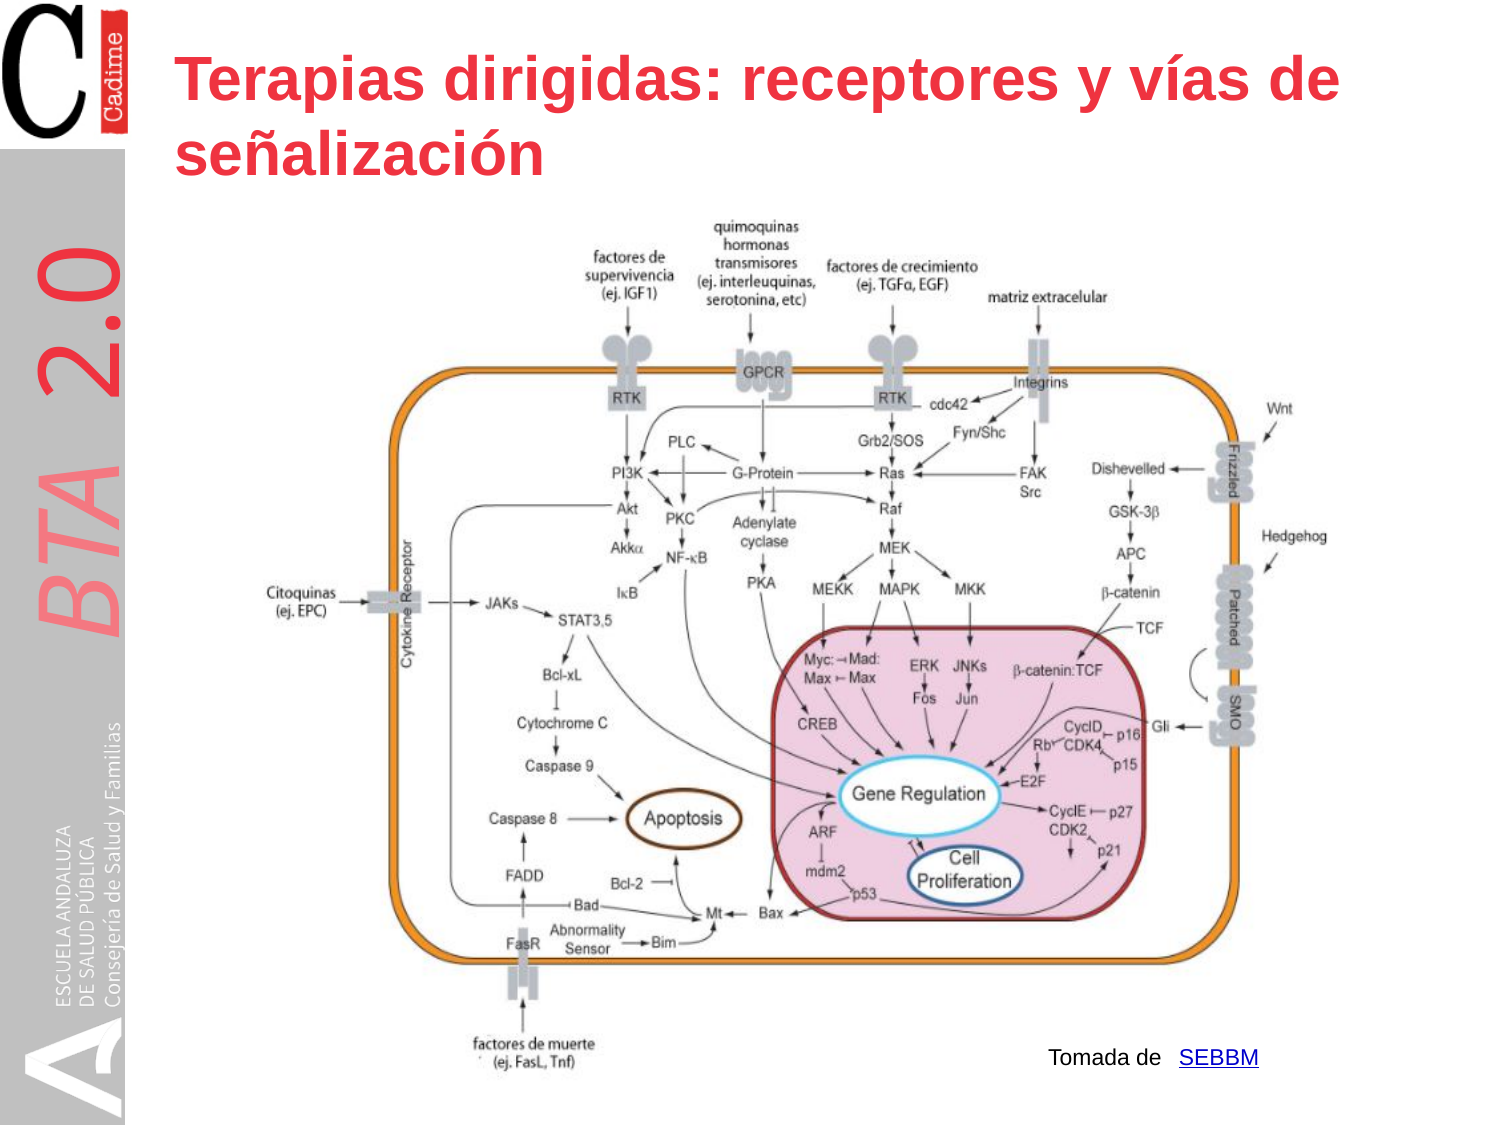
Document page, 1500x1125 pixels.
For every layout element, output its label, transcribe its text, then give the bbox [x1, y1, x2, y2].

picture [23, 716, 127, 1125]
picture [253, 208, 1329, 1083]
picture [0, 0, 135, 149]
title Terapias dirigidas: receptores y vías de señalización [159, 30, 1471, 161]
